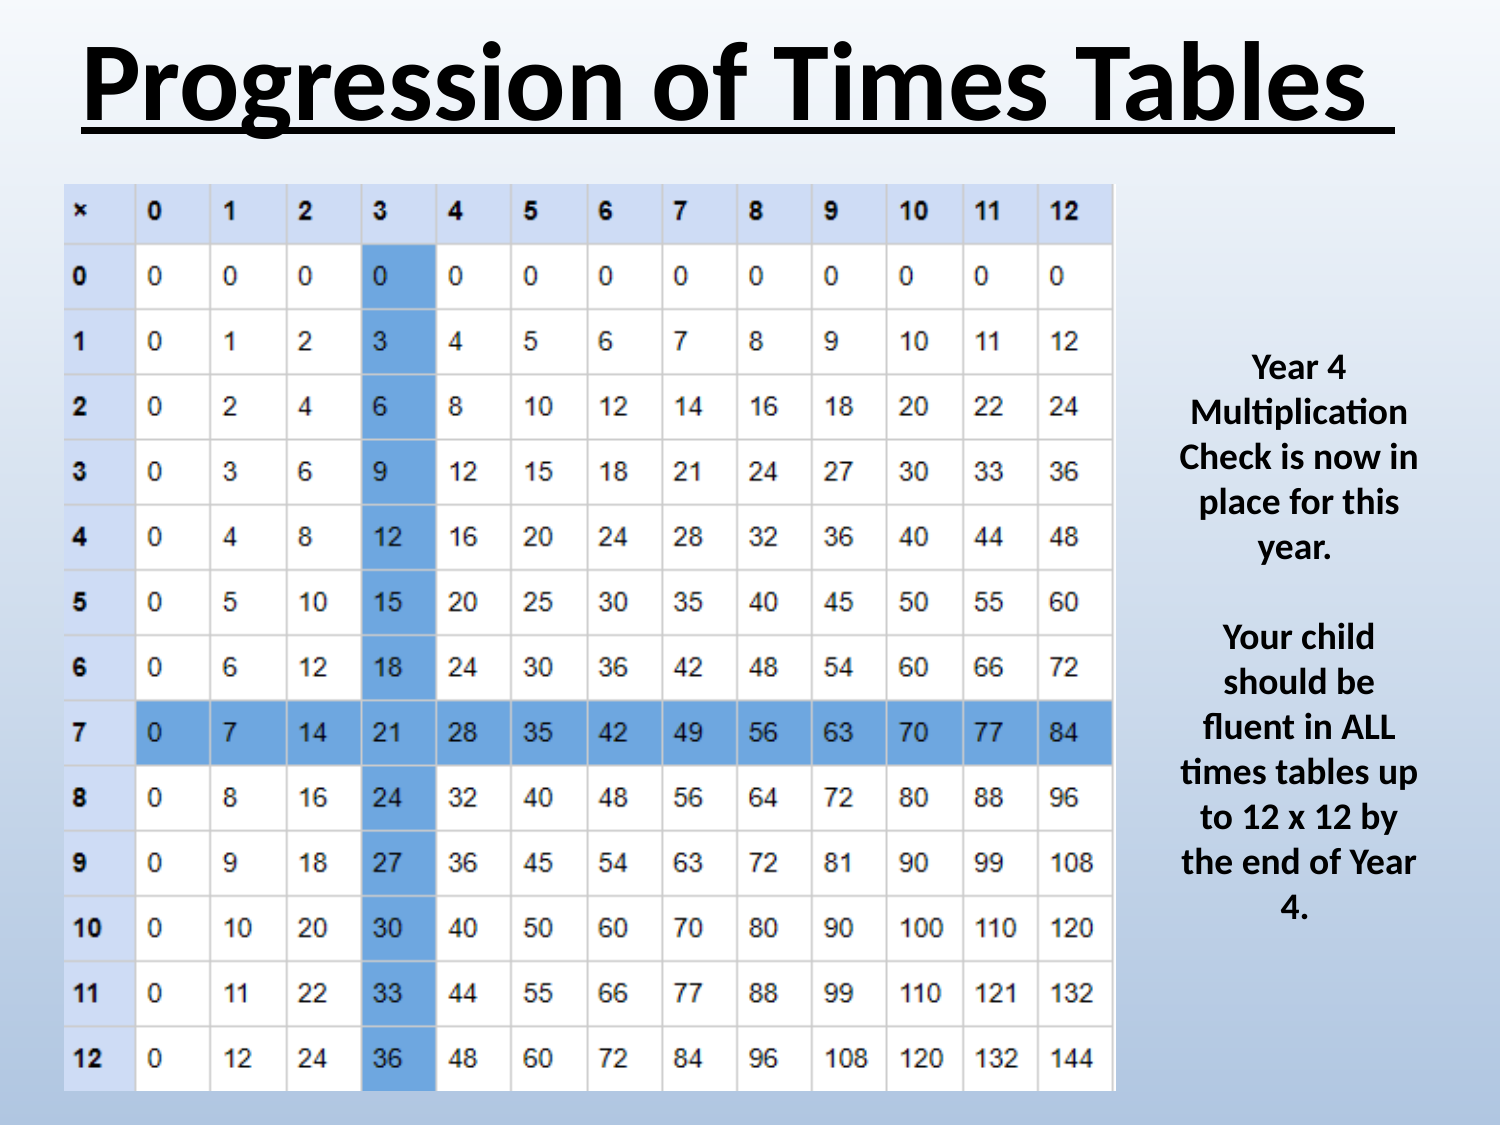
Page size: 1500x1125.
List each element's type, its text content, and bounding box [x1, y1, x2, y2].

text_box Year 4 Multiplication Check is now in place for this year. Your child should be fluent in ALL times tables up to 12 x 12 by the end of Year 4. [1163, 334, 1436, 935]
picture [63, 184, 1116, 1091]
text_box Progression of Times Tables [65, 0, 1410, 150]
